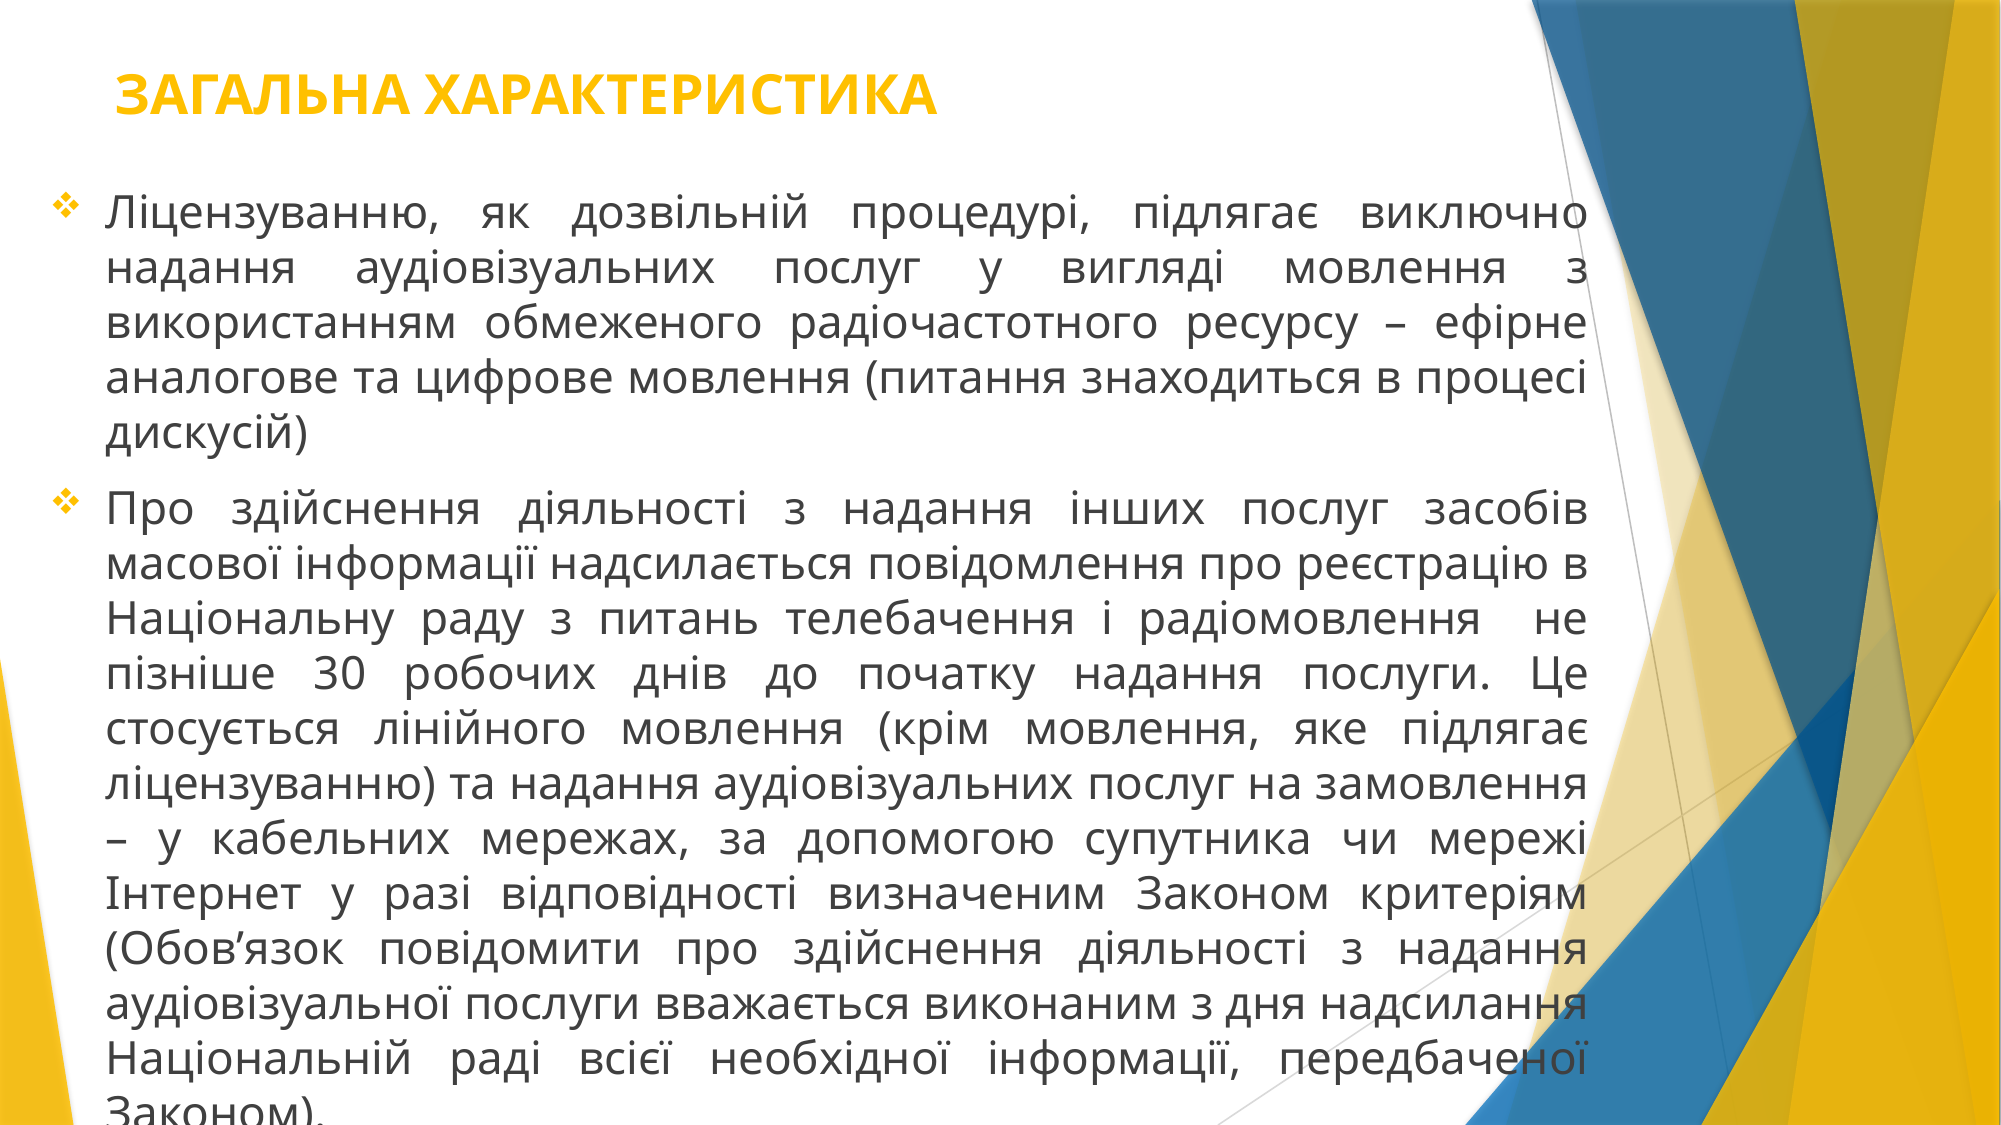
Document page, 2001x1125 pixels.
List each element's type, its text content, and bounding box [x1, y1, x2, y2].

list Ліцензуванню, як дозвільній процедурі, підлягає виключно надання аудіовізуальних послуг у вигляді мовлення з використанням обмеженого радіочастотного ресурсу – ефірне аналогове та цифрове мовлення (питання знаходиться в процесі дискусій) Про здійснення діяльності з надання інших послуг засобів масової інформації надсилається повідомлення про реєстрацію в Національну раду з питань телебачення і радіомовлення не пізніше 30 робочих днів до початку надання послуги. Це стосується лінійного мовлення (крім мовлення, яке підлягає ліцензуванню) та надання аудіовізуальних послуг на замовлення – у кабельних мережах, за допомогою супутника чи мережі Інтернет у разі відповідності визначеним Законом критеріям (Обов’язок повідомити про здійснення діяльності з надання аудіовізуальної послуги вважається виконаним з дня надсилання Національній раді всієї необхідної інформації, передбаченої Законом). [34, 175, 1605, 834]
title ЗАГАЛЬНА ХАРАКТЕРИСТИКА [99, 52, 1339, 135]
